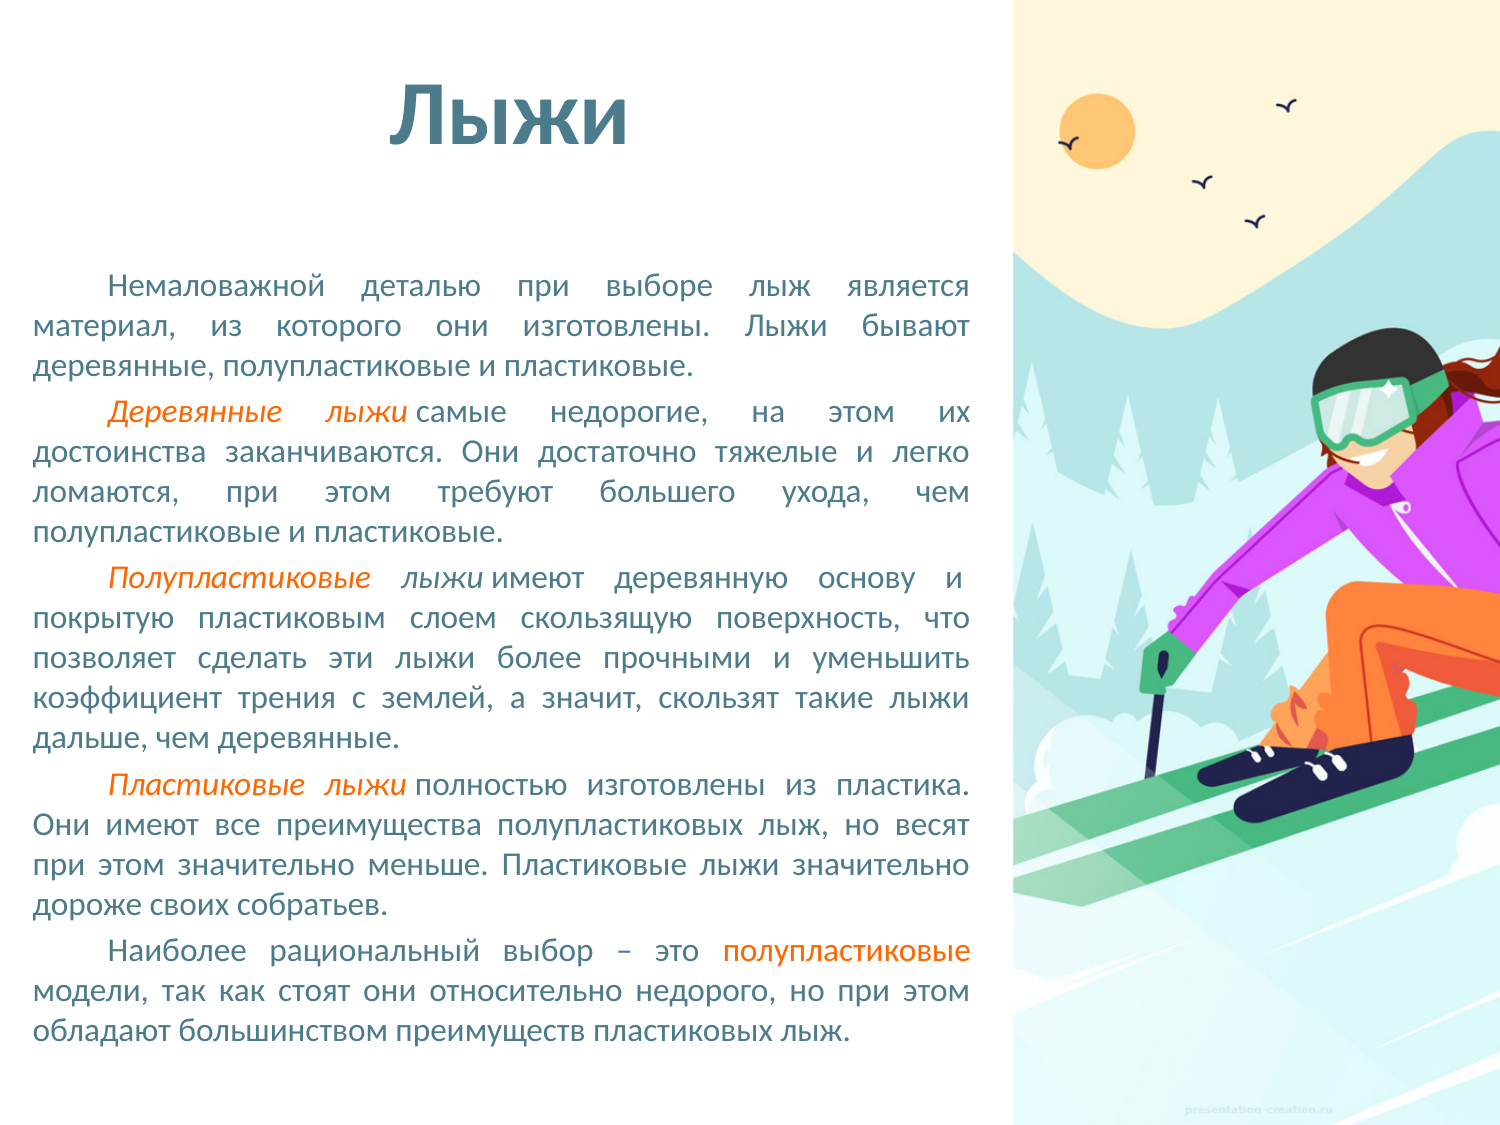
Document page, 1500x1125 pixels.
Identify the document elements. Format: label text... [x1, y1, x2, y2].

list Немаловажной деталью при выборе лыж является материал, из которого они изготовлены. Лыжи бывают деревянные, полупластиковые и пластиковые. Деревянные лыжи самые недорогие, на этом их достоинства заканчиваются. Они достаточно тяжелые и легко ломаются, при этом требуют большего ухода, чем полупластиковые и пластиковые. Полупластиковые лыжи имеют деревянную основу и покрытую пластиковым слоем скользящую поверхность, что позволяет сделать эти лыжи более прочными и уменьшить коэффициент трения с землей, а значит, скользят такие лыжи дальше, чем деревянные. Пластиковые лыжи полностью изготовлены из пластика. Они имеют все преимущества полупластиковых лыж, но весят при этом значительно меньше. Пластиковые лыжи значительно дороже своих собратьев. Наиболее рациональный выбор – это полупластиковые модели, так как стоят они относительно недорого, но при этом обладают большинством преимуществ пластиковых лыж. [17, 255, 987, 1106]
picture [0, 0, 1500, 1125]
title Лыжи [22, 7, 999, 209]
